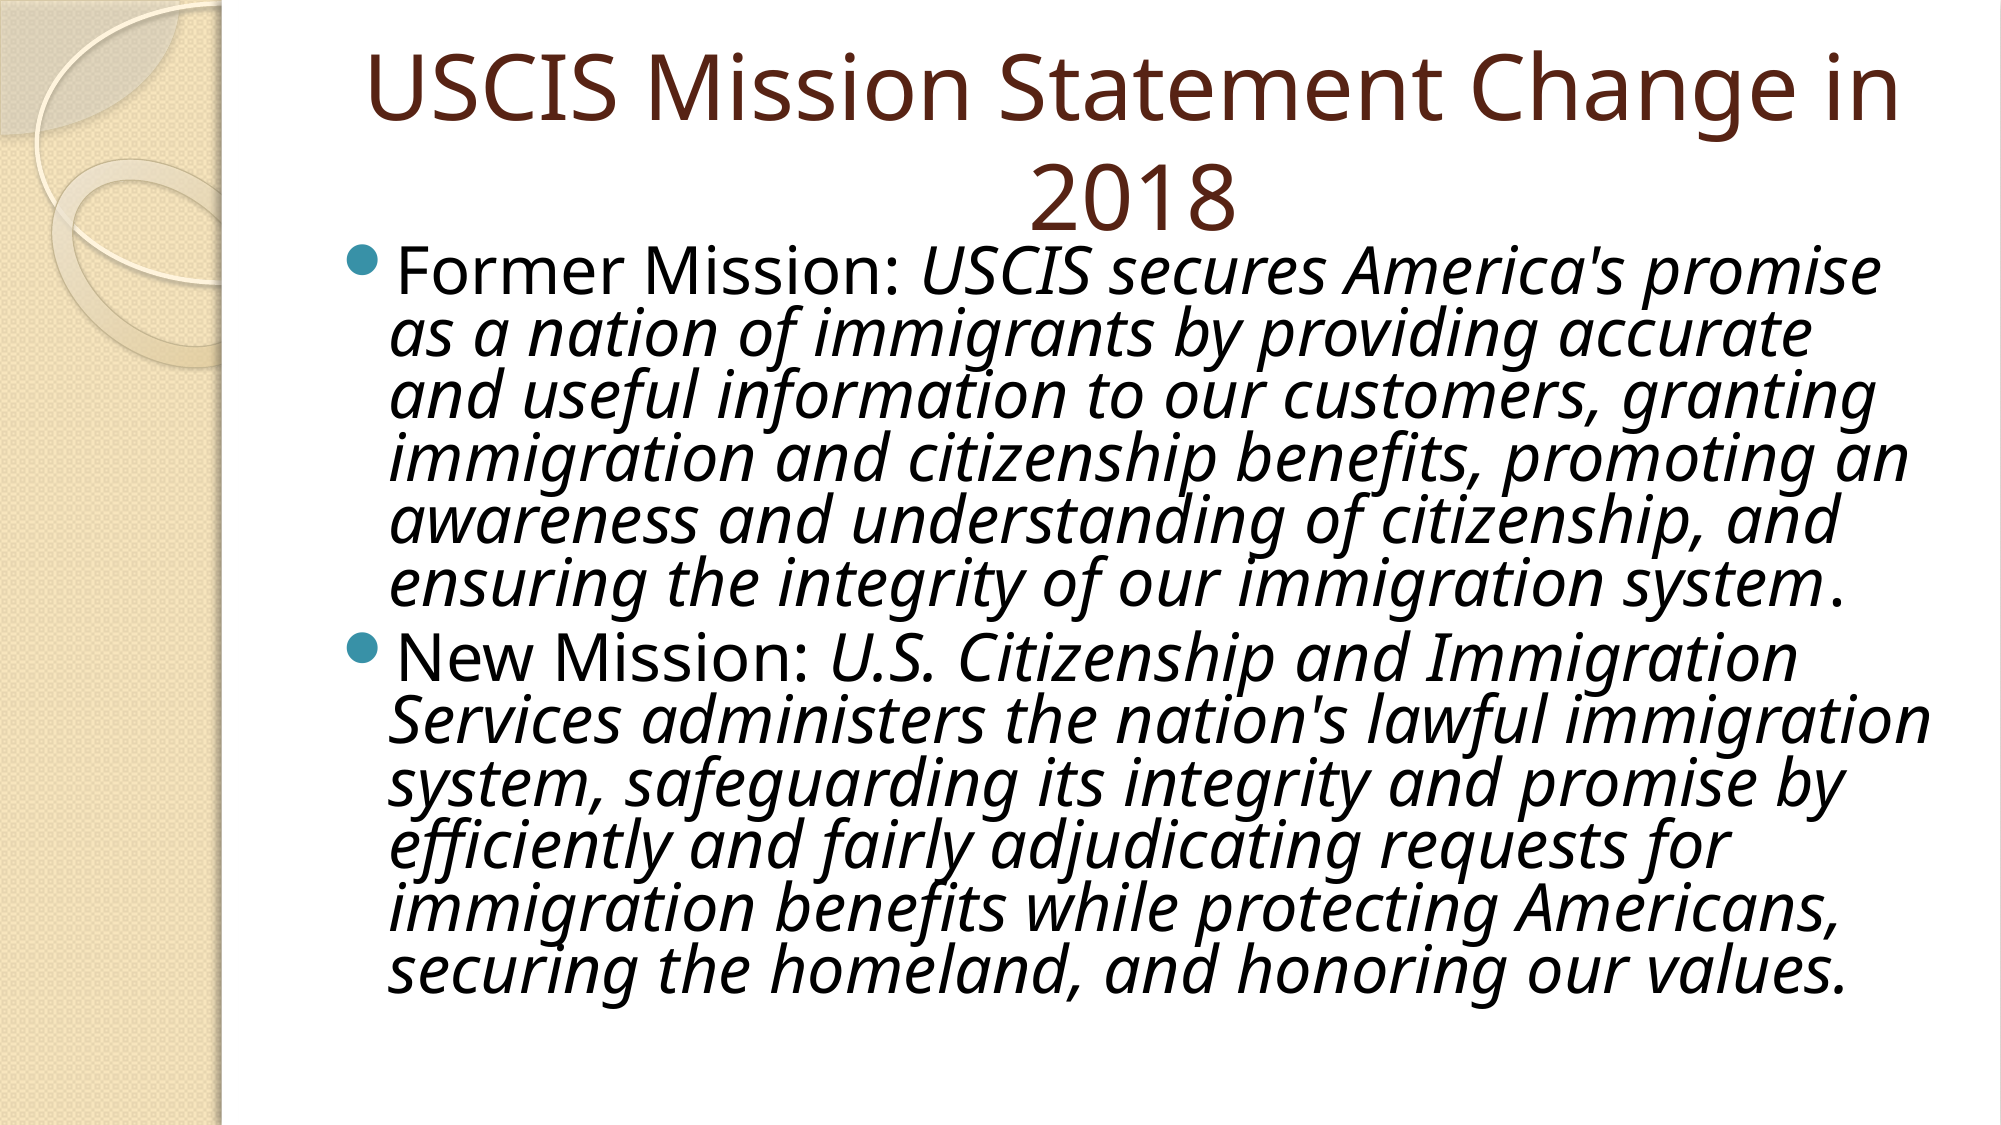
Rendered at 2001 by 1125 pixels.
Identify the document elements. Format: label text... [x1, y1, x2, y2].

list Former Mission: USCIS secures America's promise as a nation of immigrants by providing accurate and useful information to our customers, granting immigration and citizenship benefits, promoting an awareness and understanding of citizenship, and ensuring the integrity of our immigration system. New Mission: U.S. Citizenship and Immigration Services administers the nation's lawful immigration system, safeguarding its integrity and promise by efficiently and fairly adjudicating requests for immigration benefits while protecting Americans, securing the homeland, and honoring our values. [313, 237, 1954, 1025]
title USCIS Mission Statement Change in 2018 [313, 45, 1954, 233]
